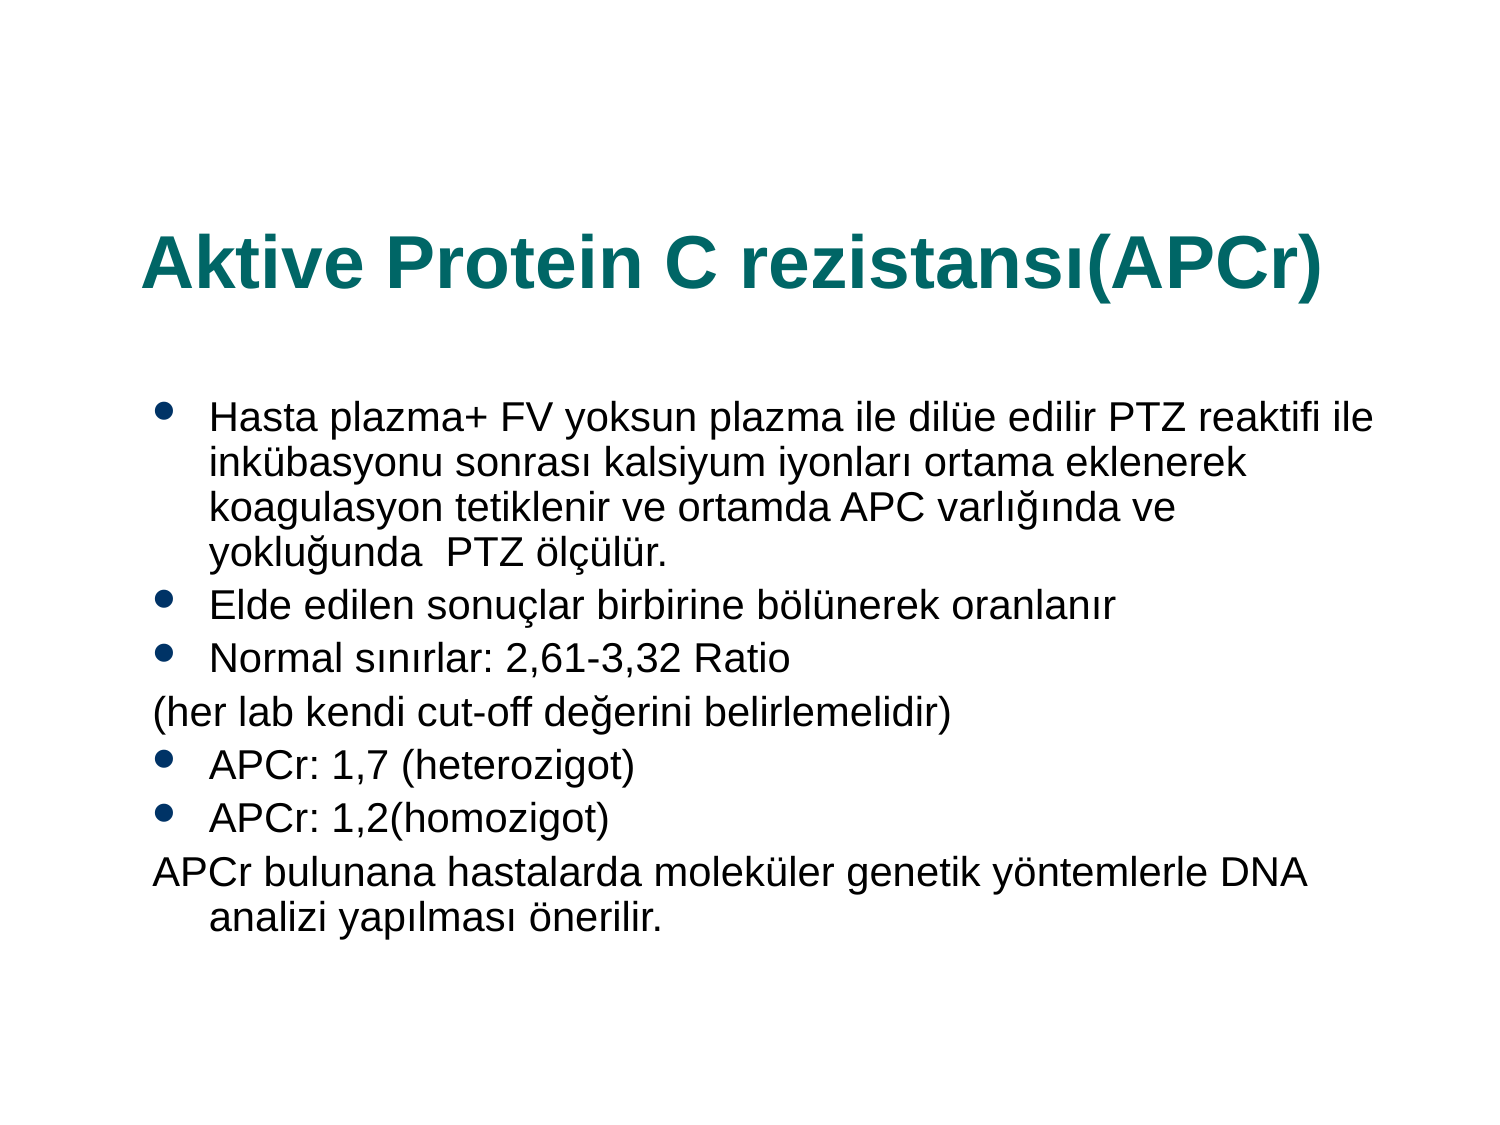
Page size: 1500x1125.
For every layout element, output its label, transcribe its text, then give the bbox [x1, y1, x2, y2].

title Aktive Protein C rezistansı(APCr) [124, 124, 1426, 313]
list Hasta plazma+ FV yoksun plazma ile dilüe edilir PTZ reaktifi ile inkübasyonu sonrası kalsiyum iyonları ortama eklenerek koagulasyon tetiklenir ve ortamda APC varlığında ve yokluğunda PTZ ölçülür. Elde edilen sonuçlar birbirine bölünerek oranlanır Normal sınırlar: 2,61-3,32 Ratio (her lab kendi cut-off değerini belirlemelidir) APCr: 1,7 (heterozigot) APCr: 1,2(homozigot) APCr bulunana hastalarda moleküler genetik yöntemlerle DNA analizi yapılması önerilir. [137, 387, 1400, 999]
